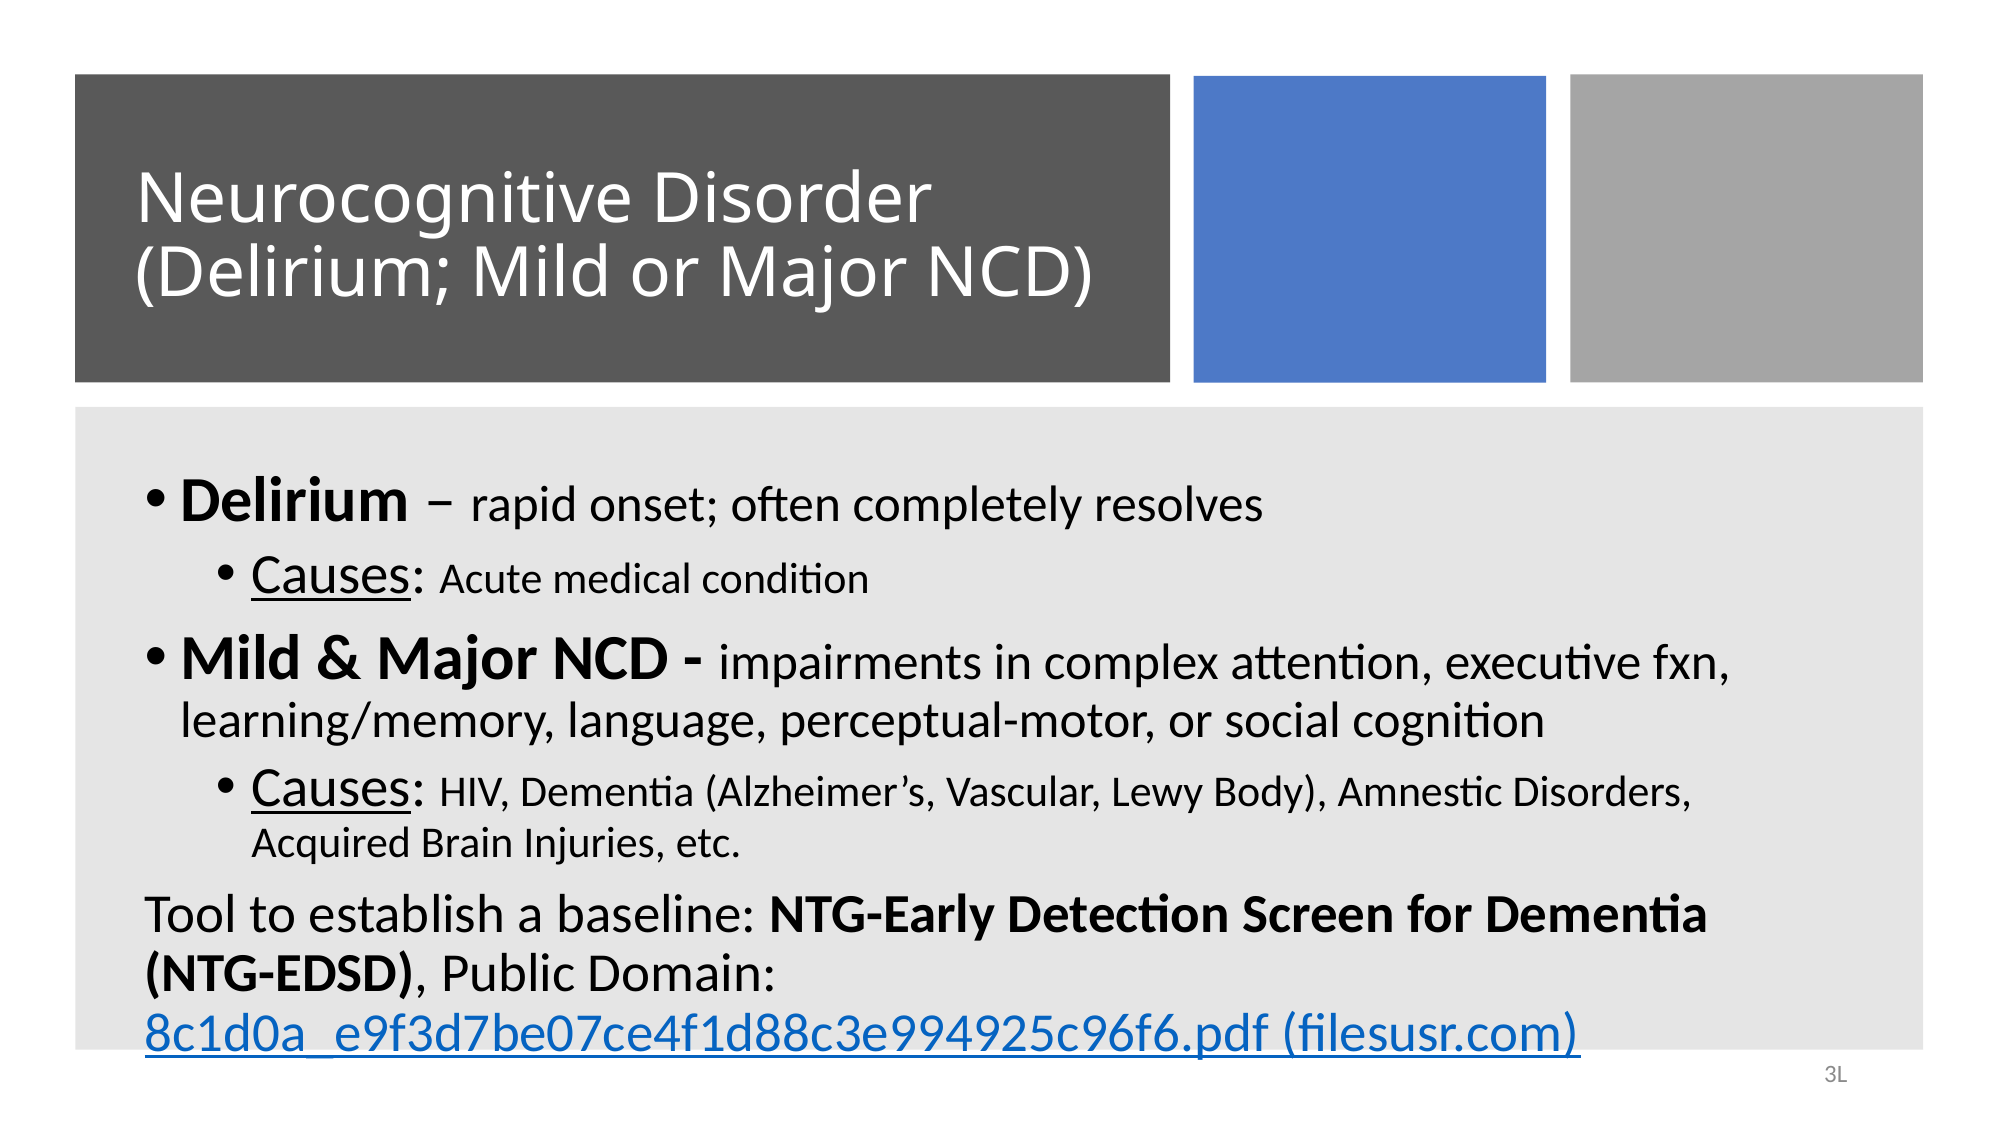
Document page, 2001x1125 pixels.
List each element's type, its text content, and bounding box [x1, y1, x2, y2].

list Delirium – rapid onset; often completely resolves Causes: Acute medical condition Mild & Major NCD - impairments in complex attention, executive fxn, learning/memory, language, perceptual-motor, or social cognition Causes: HIV, Dementia (Alzheimer’s, Vascular, Lewy Body), Amnestic Disorders, Acquired Brain Injuries, etc. Tool to establish a baseline: NTG-Early Detection Screen for Dementia (NTG-EDSD), Public Domain: 8c1d0a_e9f3d7be07ce4f1d88c3e994925c96f6.pdf (filesusr.com) [129, 459, 1868, 1075]
text_box [1193, 75, 1547, 384]
text_box [74, 406, 1924, 1051]
text_box [1569, 73, 1924, 383]
slide_number 3L [1412, 1042, 1863, 1103]
text_box [74, 73, 1171, 383]
title Neurocognitive Disorder (Delirium; Mild or Major NCD) [120, 120, 1119, 354]
